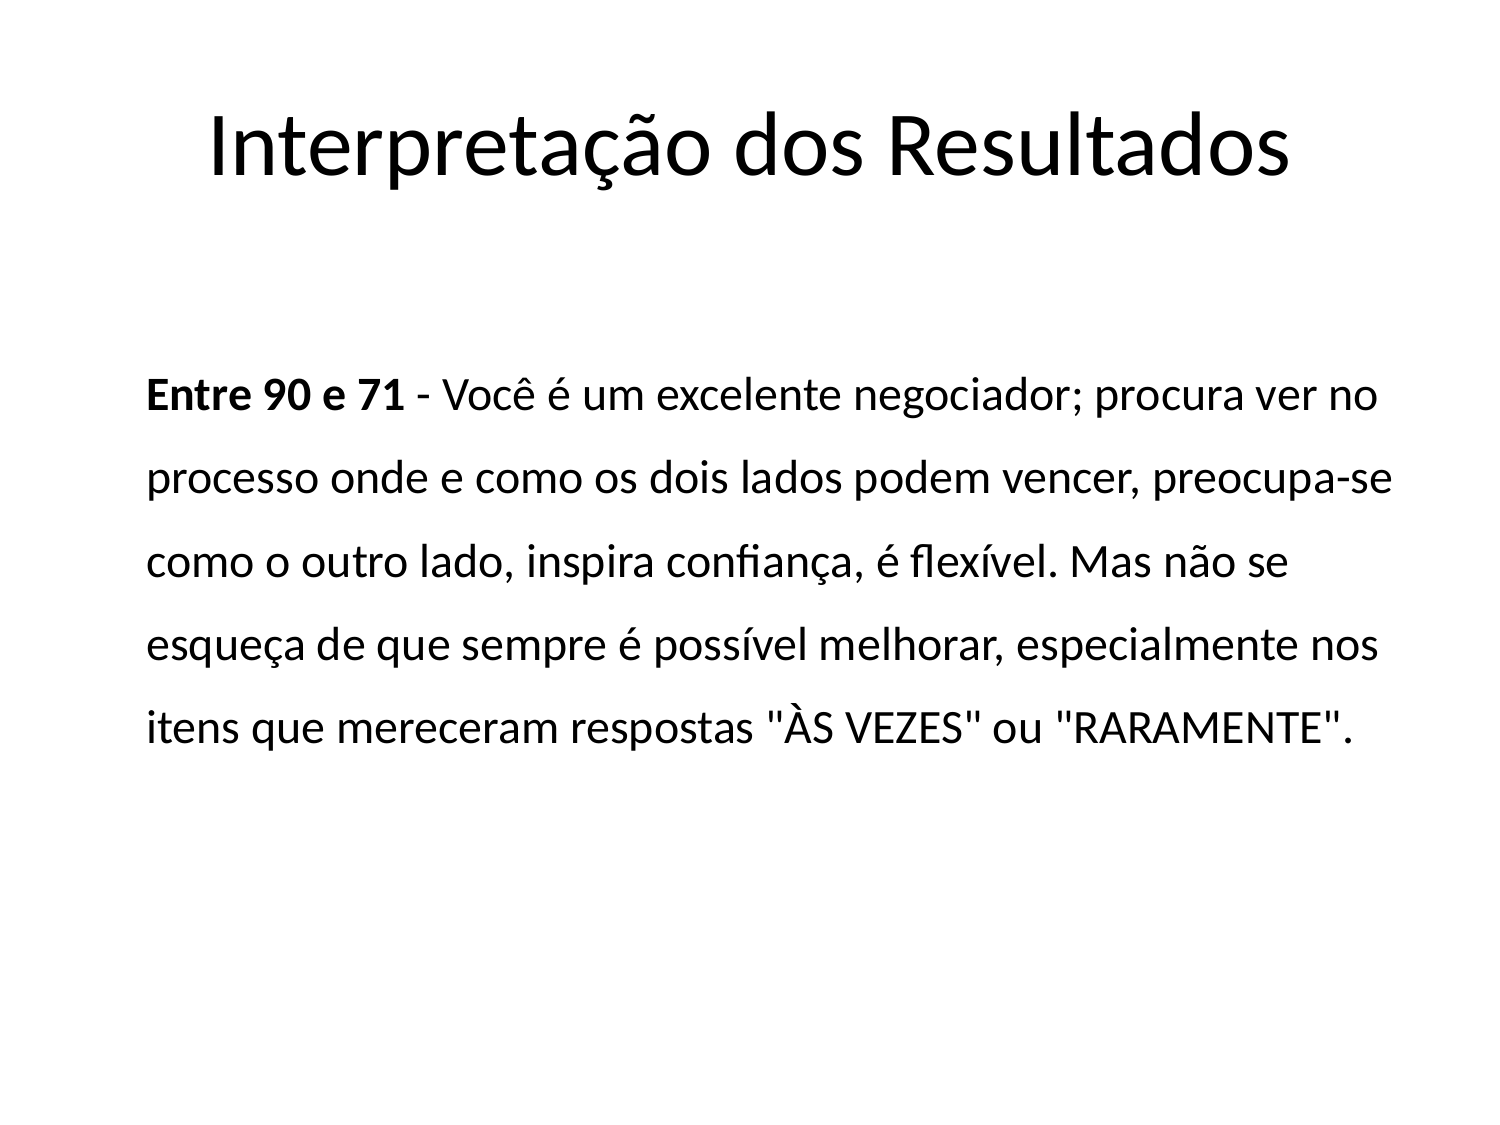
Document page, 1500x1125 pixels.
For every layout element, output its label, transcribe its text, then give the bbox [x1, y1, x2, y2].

list Entre 90 e 71 - Você é um excelente negociador; procura ver no processo onde e como os dois lados podem vencer, preocupa-se como o outro lado, inspira confiança, é flexível. Mas não se esqueça de que sempre é possível melhorar, especialmente nos itens que mereceram respostas "ÀS VEZES" ou "RARAMENTE". [75, 262, 1425, 1005]
title Interpretação dos Resultados [75, 45, 1425, 233]
